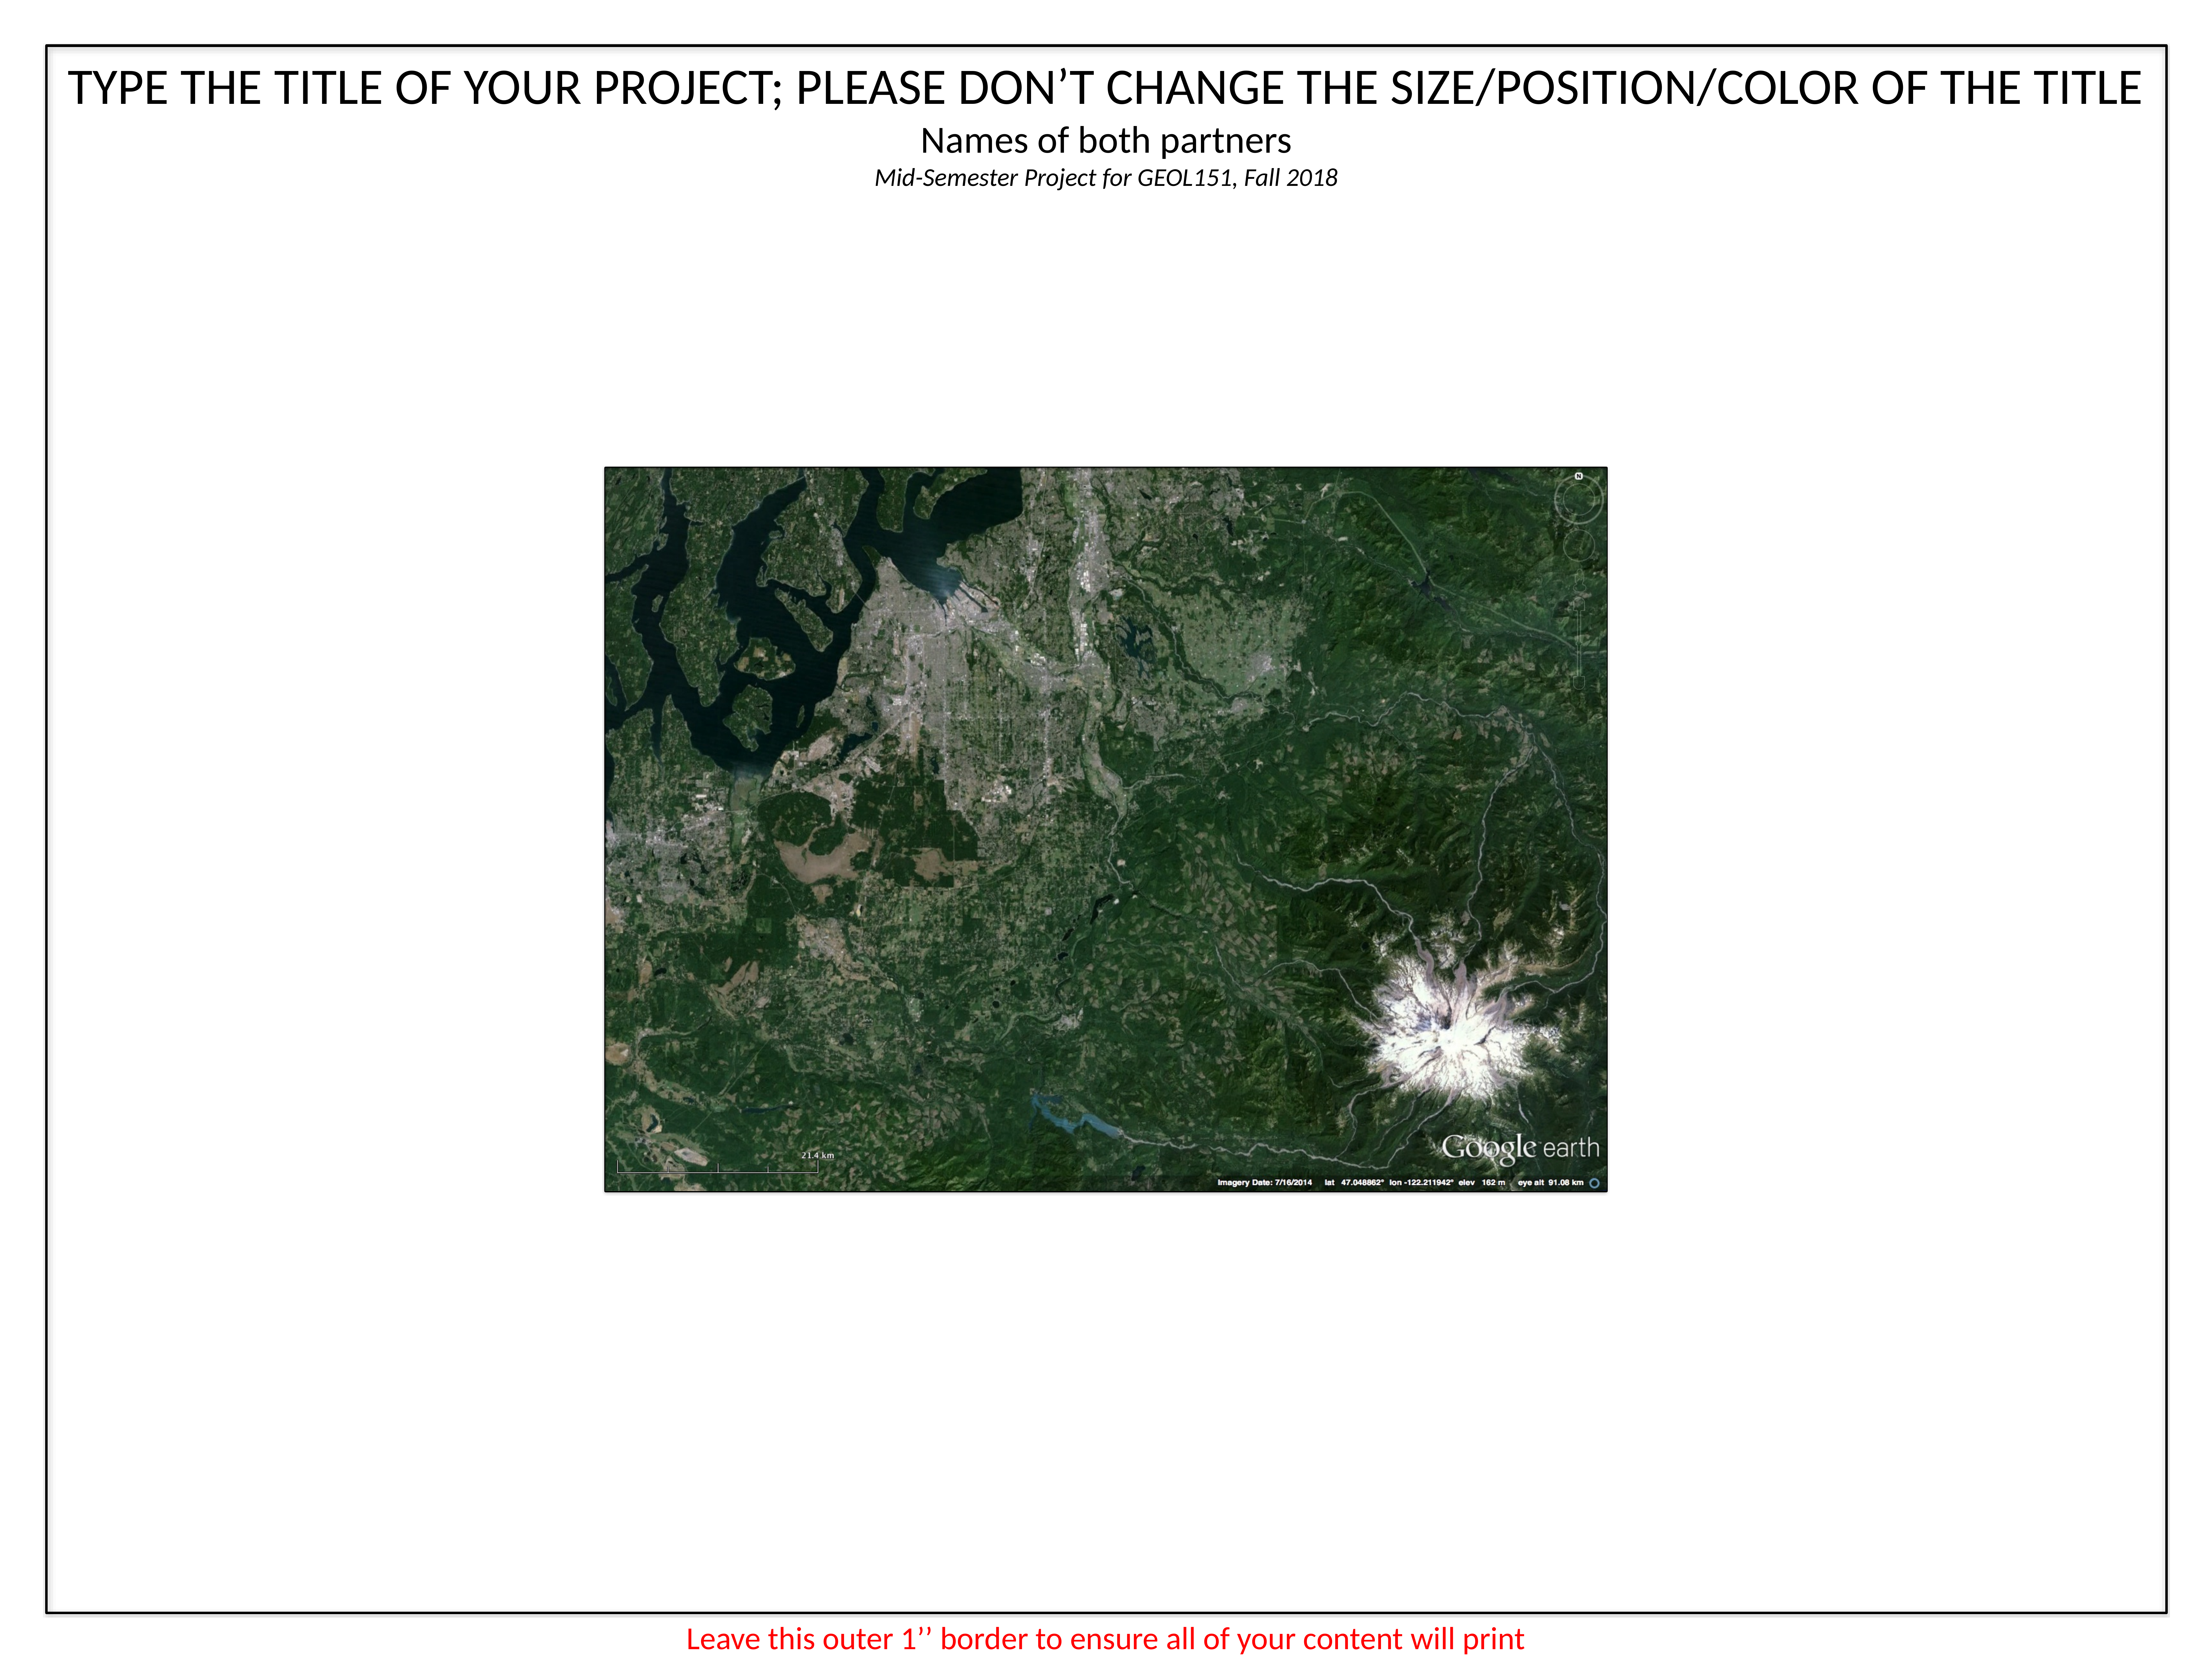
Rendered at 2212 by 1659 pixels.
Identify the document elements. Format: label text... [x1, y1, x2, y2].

text_box Leave this outer 1’’ border to ensure all of your content will print [682, 1615, 1531, 1658]
text_box [46, 45, 2167, 1613]
picture [605, 468, 1607, 1191]
